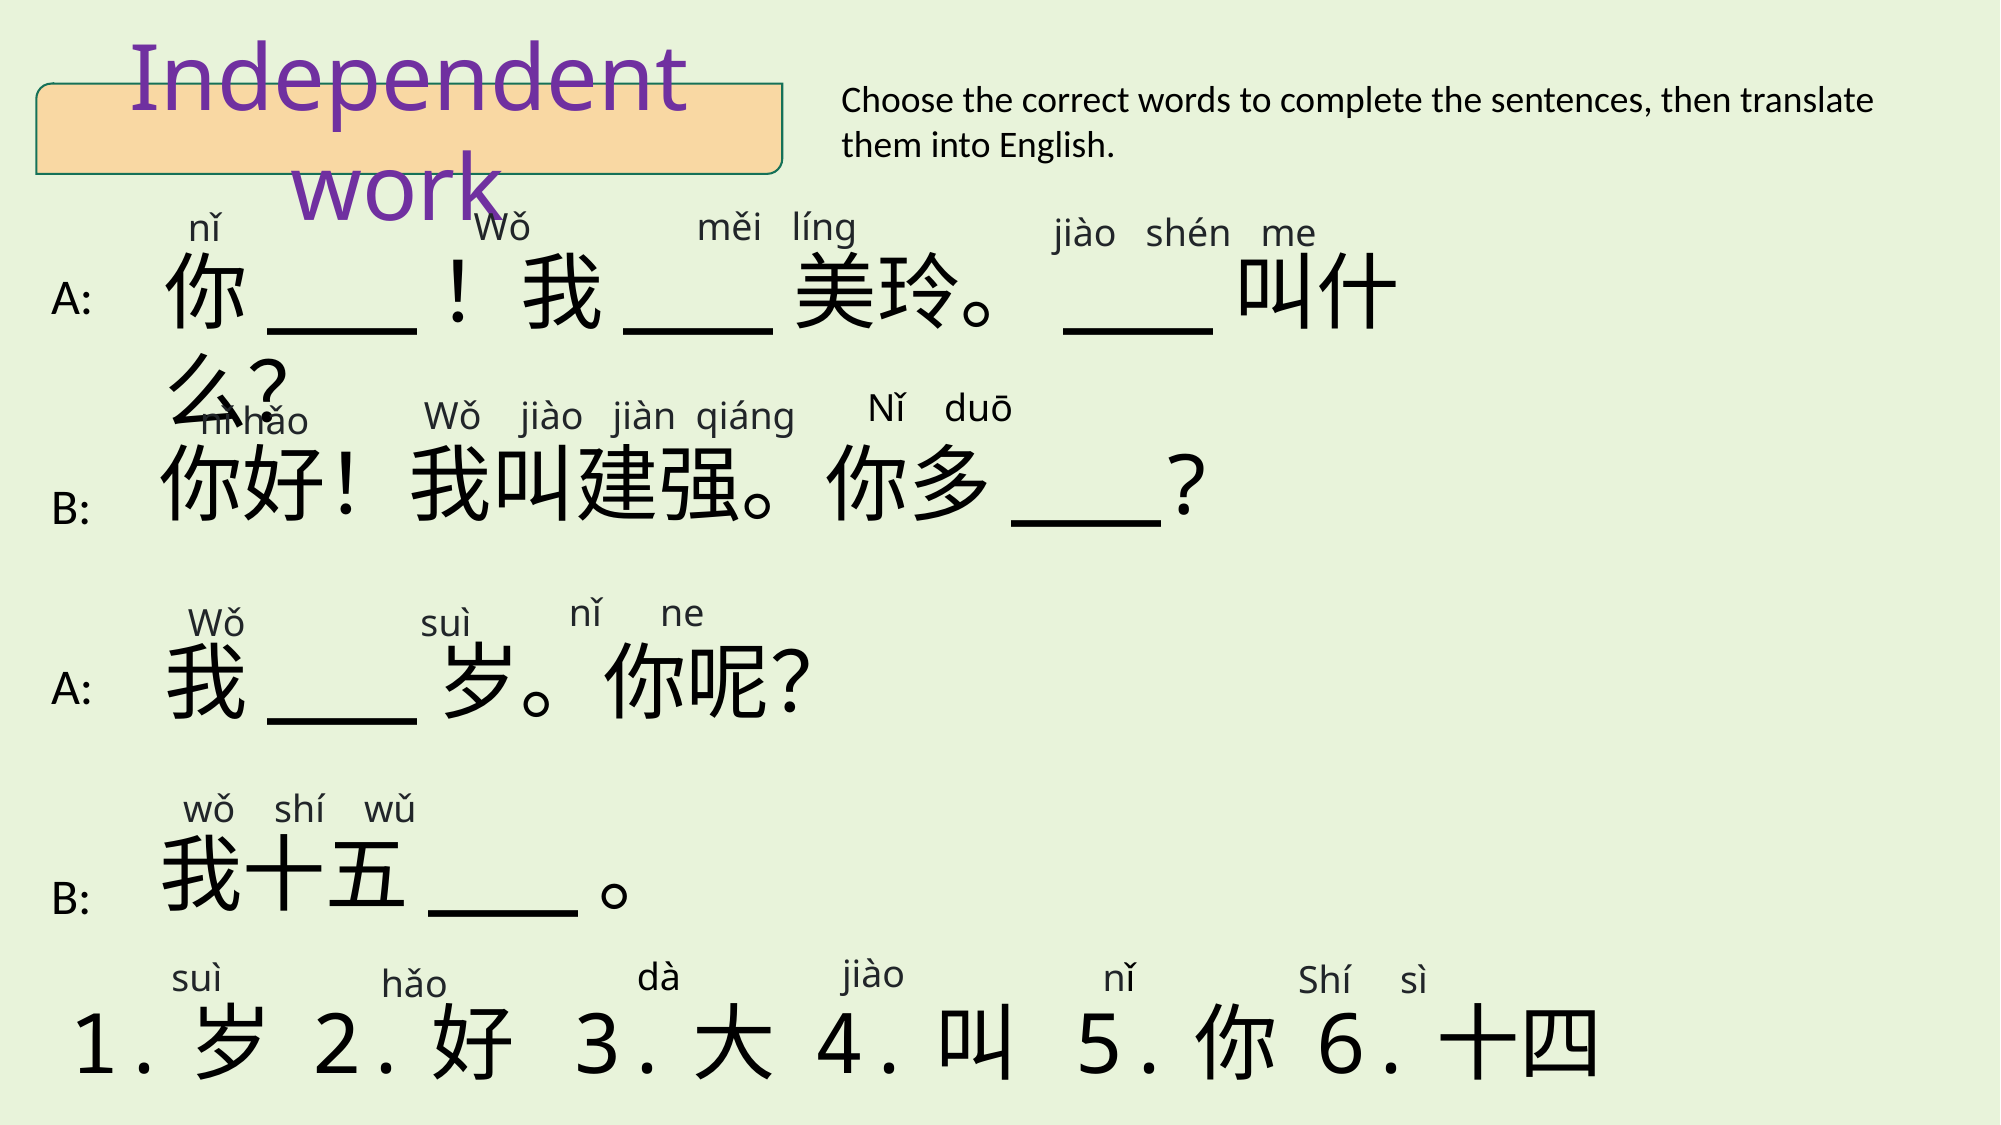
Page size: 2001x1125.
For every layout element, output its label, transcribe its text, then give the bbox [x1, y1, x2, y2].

text_box nǐ [1087, 946, 1248, 1007]
text_box jiào shén me [1038, 202, 1409, 262]
text_box A: [36, 257, 119, 332]
text_box dà [622, 945, 812, 1005]
text_box B: [36, 466, 119, 542]
text_box wǒ shí wǔ [168, 777, 459, 838]
text_box Wǒ jiào jiàn qiáng [409, 384, 873, 445]
text_box 我___岁。你呢？ [149, 621, 1426, 737]
text_box 1.岁 2.好 3.大 4.叫 5.你 6.十四 [55, 983, 1804, 1098]
text_box B: [36, 857, 119, 932]
text_box 你___！我___美玲。___叫什么？ [149, 231, 1426, 447]
text_box nǐ [173, 197, 366, 257]
text_box hǎo [366, 952, 573, 1013]
text_box Independent work [35, 82, 784, 175]
text_box Wǒ suì [173, 592, 504, 652]
text_box nǐ hǎo [185, 389, 390, 450]
text_box Choose the correct words to complete the sentences, then translate them into English. [826, 67, 1961, 173]
text_box 我十五___。 [144, 813, 729, 929]
text_box nǐ ne [554, 581, 783, 642]
text_box suì [156, 946, 347, 1007]
text_box 你好！我叫建强。你多___? [144, 423, 1420, 539]
text_box Wǒ měi líng [458, 195, 906, 256]
text_box Nǐ duō [852, 376, 1284, 436]
text_box jiào [827, 942, 938, 1003]
text_box Shí sì [1283, 948, 1542, 1009]
text_box A: [36, 647, 119, 722]
